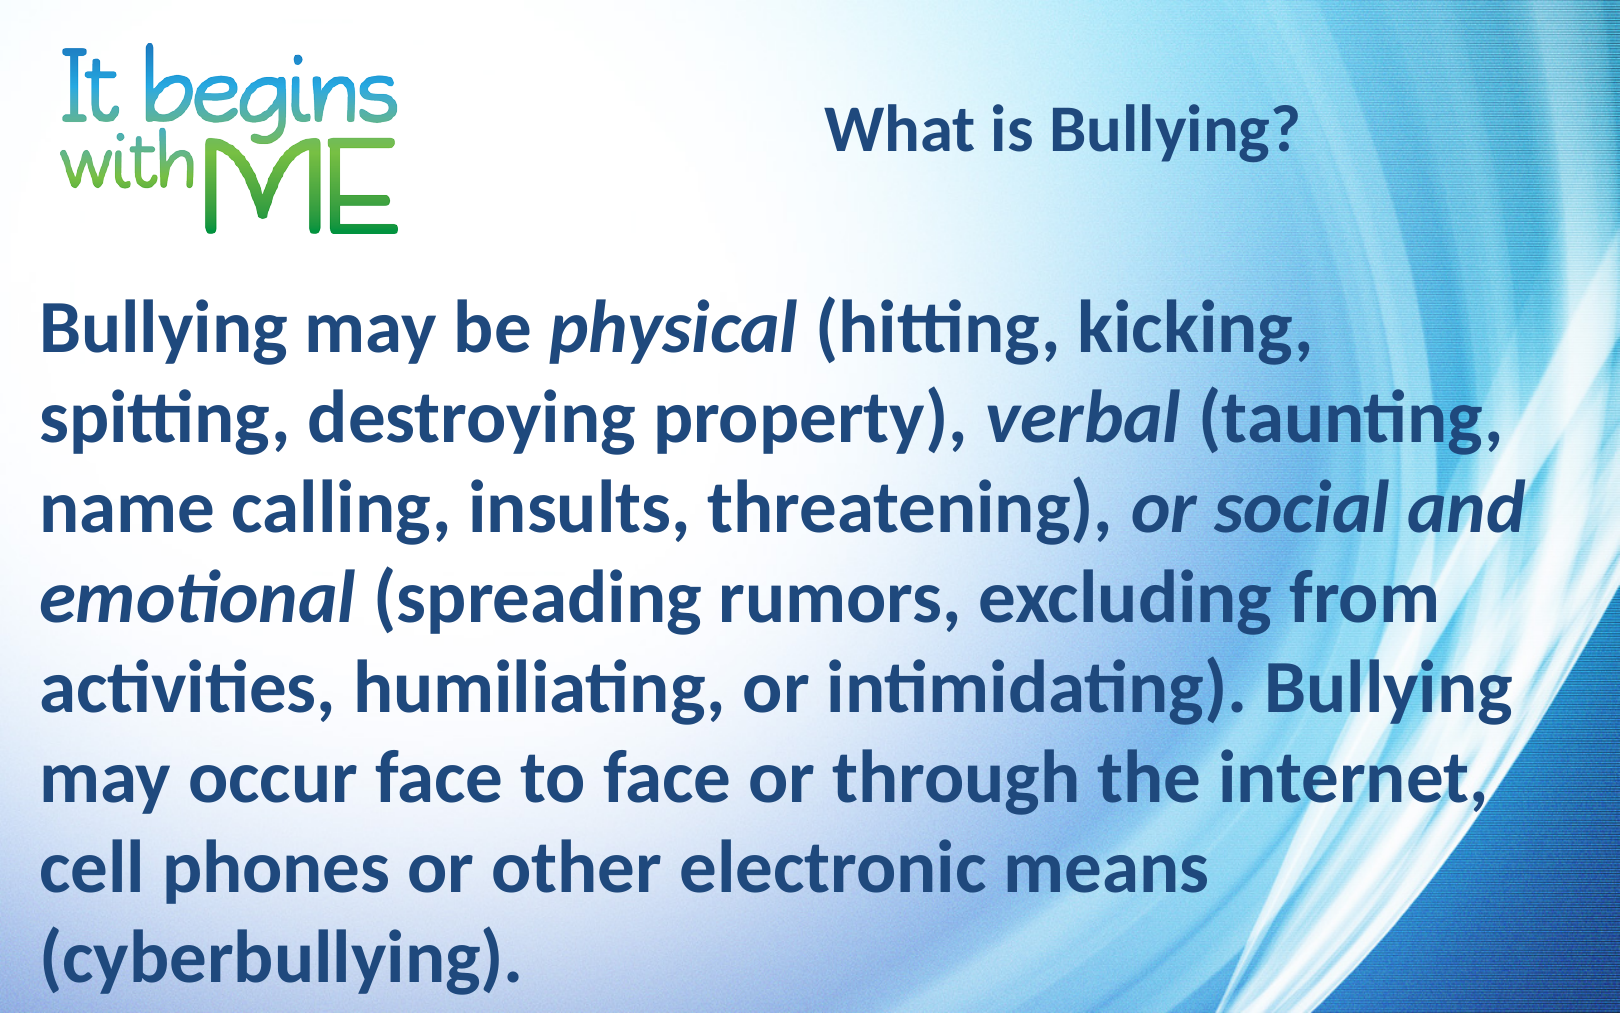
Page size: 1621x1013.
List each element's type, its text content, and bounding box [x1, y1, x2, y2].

title What is Bullying? [572, 40, 1539, 210]
list Bullying may be physical (hitting, kicking, spitting, destroying property), verbal (taunting, name calling, insults, threatening), or social and emotional (spreading rumors, excluding from activities, humiliating, or intimidating). Bullying may occur face to face or through the internet, cell phones or other electronic means (cyberbullying). [22, 268, 1573, 1013]
picture [0, 0, 1620, 1013]
